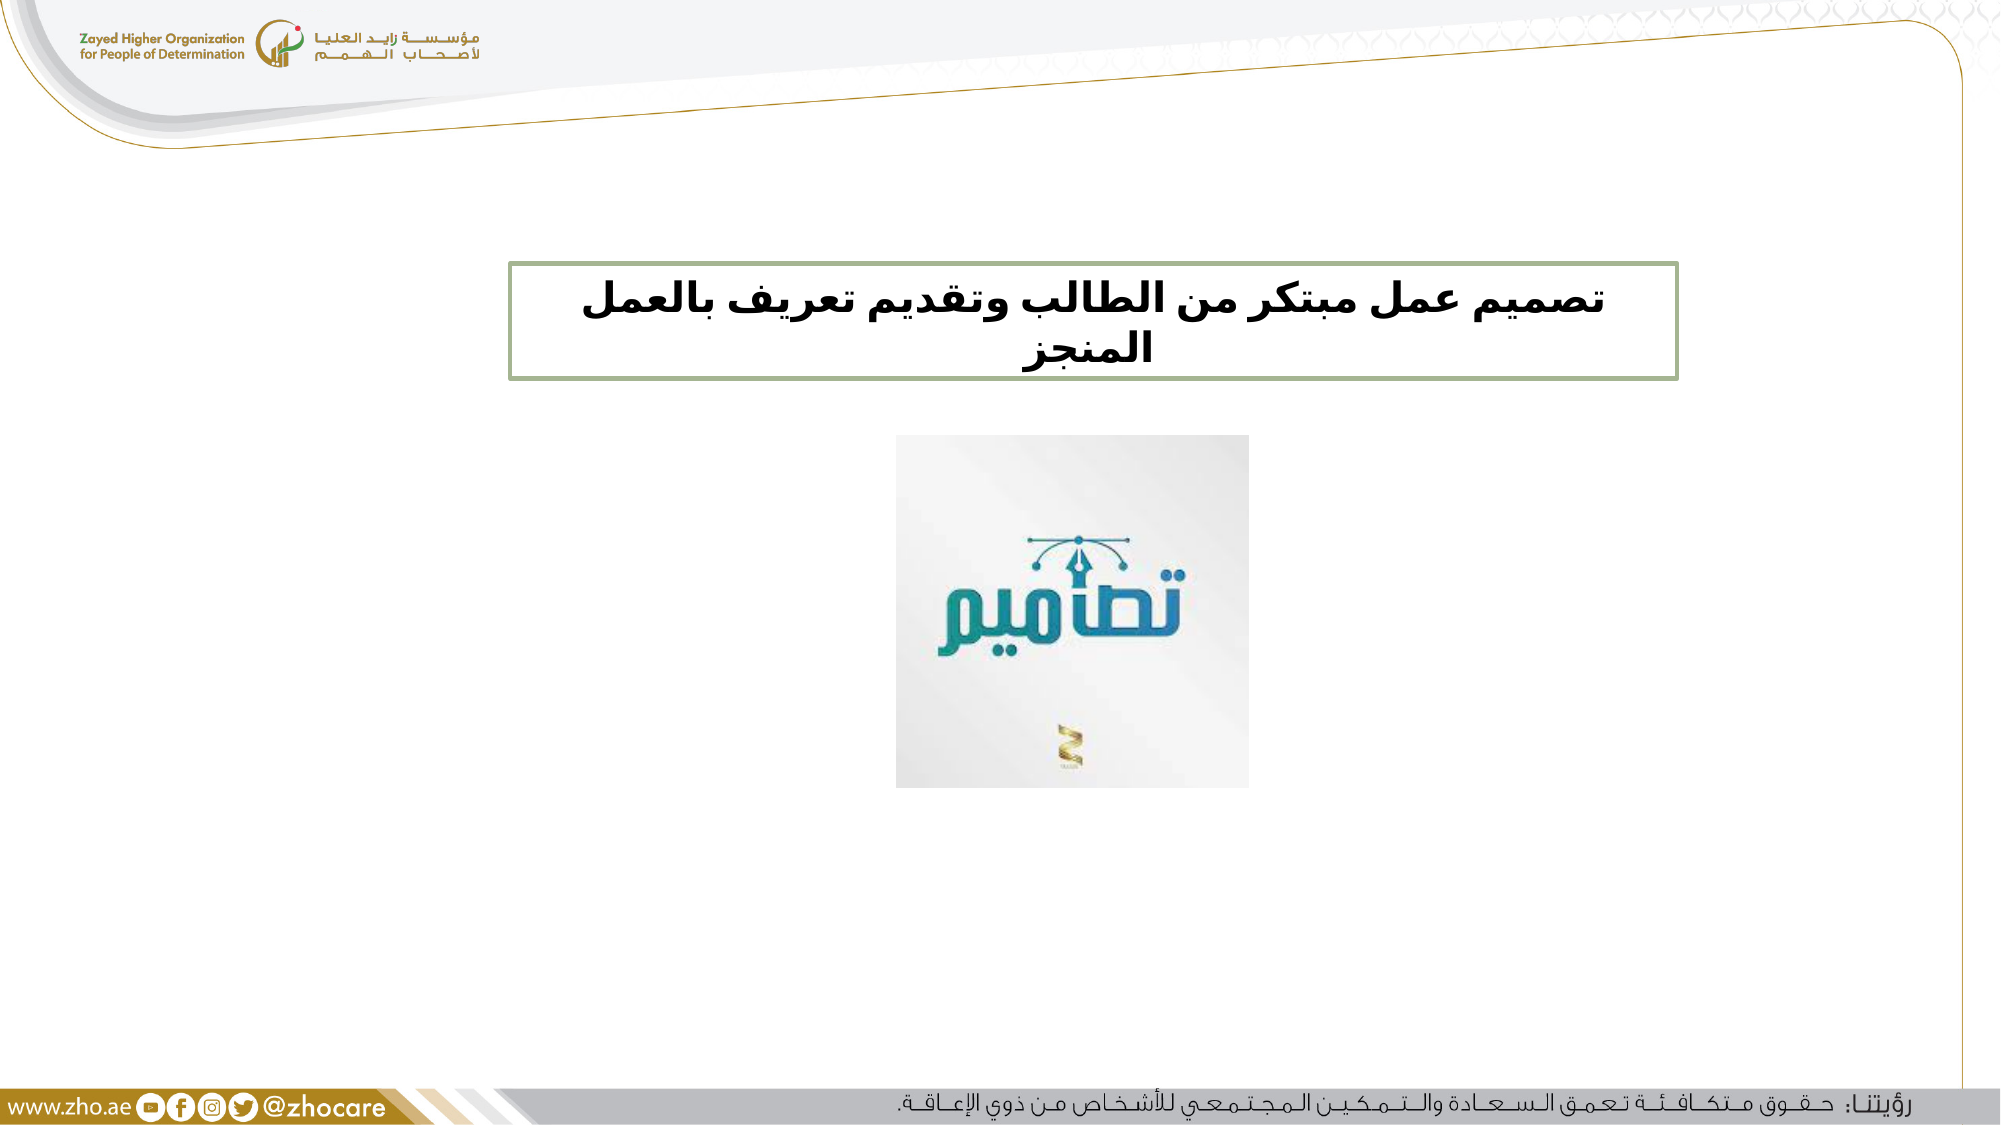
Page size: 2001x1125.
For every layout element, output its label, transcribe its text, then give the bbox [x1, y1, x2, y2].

text_box تصميم عمل مبتكر من الطالب وتقديم تعريف بالعمل المنجز [508, 261, 1679, 381]
picture [0, 0, 2001, 1125]
